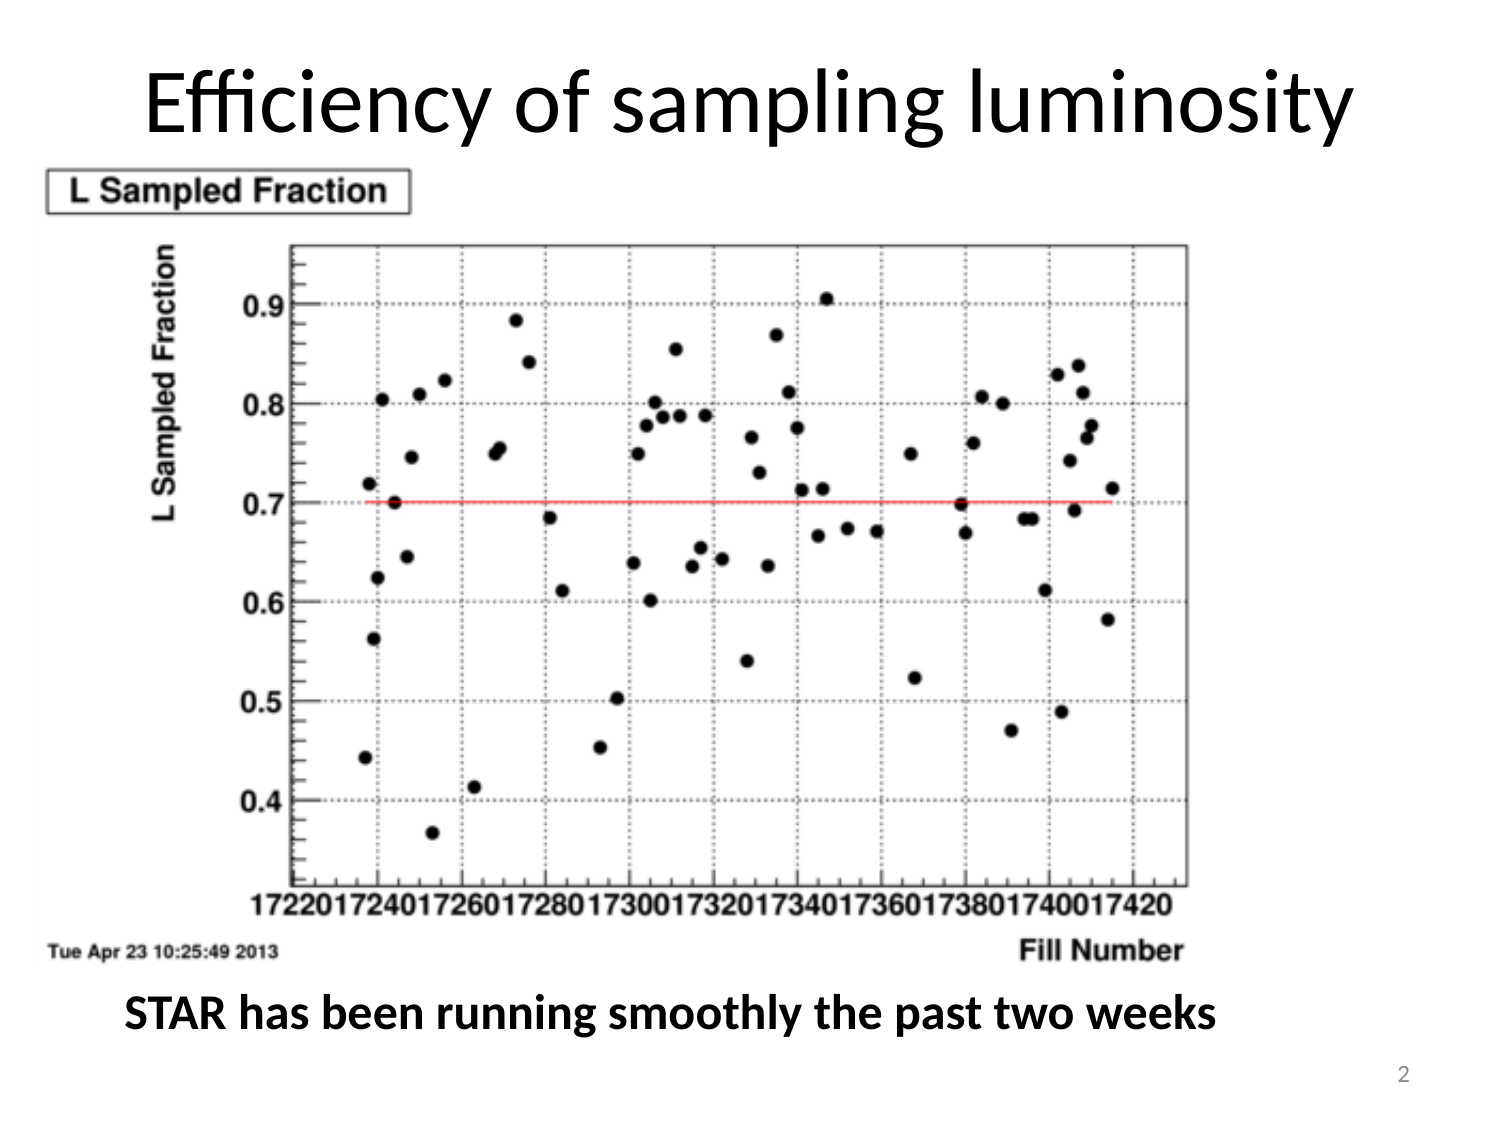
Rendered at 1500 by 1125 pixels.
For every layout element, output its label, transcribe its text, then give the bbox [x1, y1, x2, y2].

text_box STAR has been running smoothly the past two weeks [109, 976, 1232, 1048]
slide_number 2 [1074, 1042, 1425, 1103]
picture [35, 166, 1316, 968]
title Efficiency of sampling luminosity [75, 2, 1425, 190]
